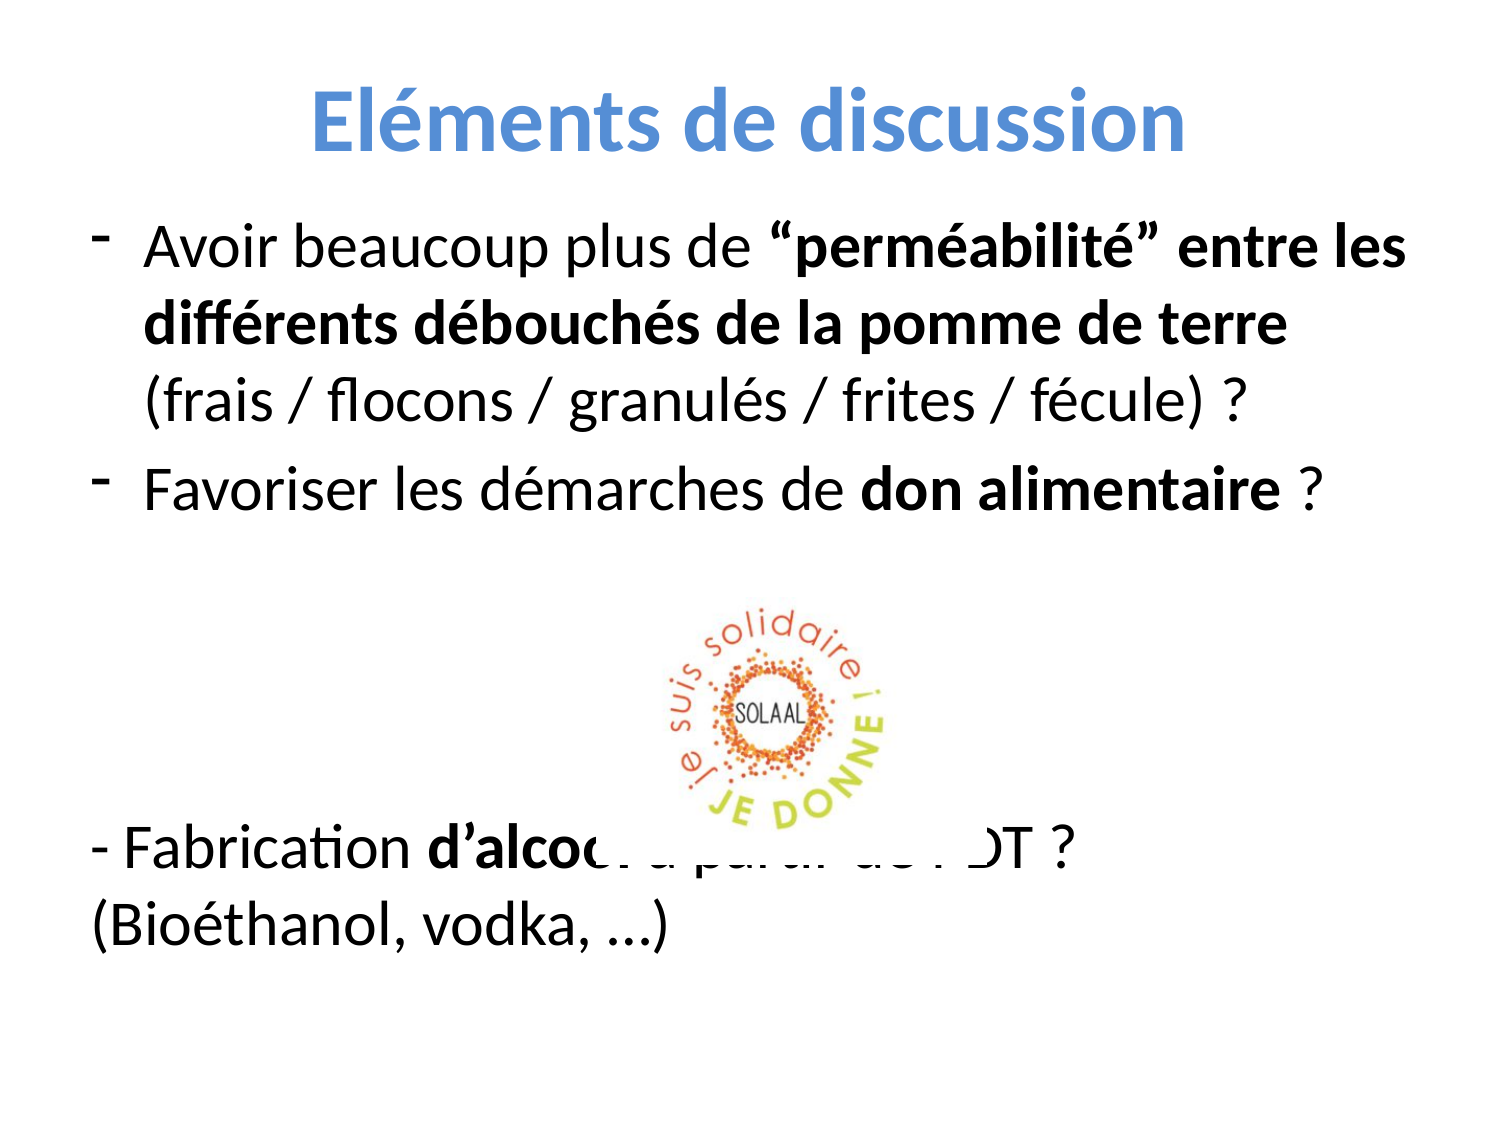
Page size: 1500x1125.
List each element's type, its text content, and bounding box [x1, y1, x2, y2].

list Avoir beaucoup plus de “perméabilité” entre les différents débouchés de la pomme de terre (frais / flocons / granulés / frites / fécule) ? Favoriser les démarches de don alimentaire ? - Fabrication d’alcool à partir de PDT ? (Bioéthanol, vodka, …) [75, 196, 1425, 1024]
title Eléments de discussion [75, 45, 1425, 185]
picture [596, 597, 987, 865]
